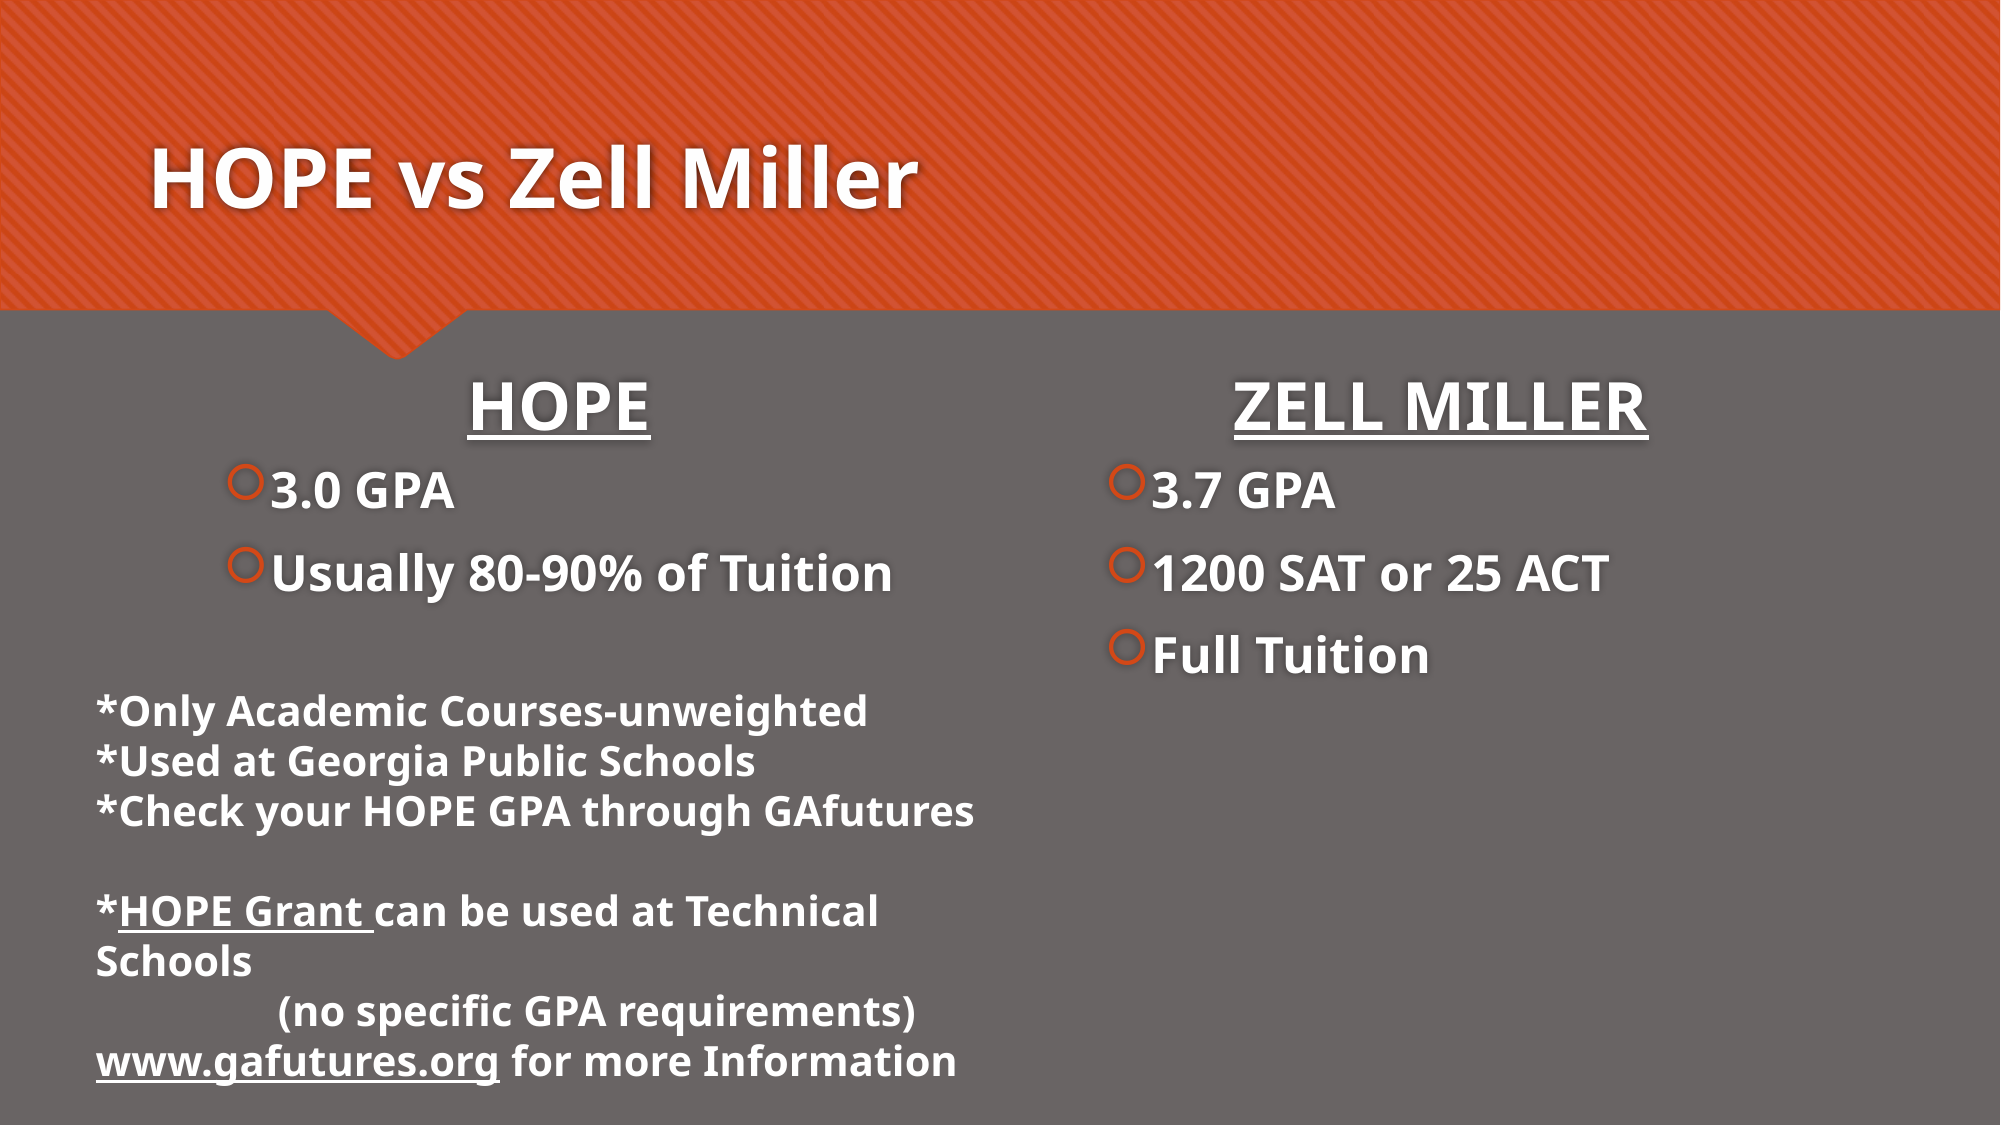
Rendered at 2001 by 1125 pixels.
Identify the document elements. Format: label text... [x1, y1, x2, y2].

list ZELL MILLER [1014, 356, 1868, 445]
title HOPE vs Zell Miller [132, 73, 1868, 233]
list 3.0 GPA Usually 80-90% of Tuition [133, 451, 985, 677]
list HOPE [133, 356, 985, 445]
text_box *Only Academic Courses-unweighted *Used at Georgia Public Schools *Check your HOPE GPA through GAfutures *HOPE Grant can be used at Technical Schools (no specific GPA requirements) www.gafutures.org for more Information [80, 677, 1000, 1125]
list 3.7 GPA 1200 SAT or 25 ACT Full Tuition [1014, 451, 1868, 760]
